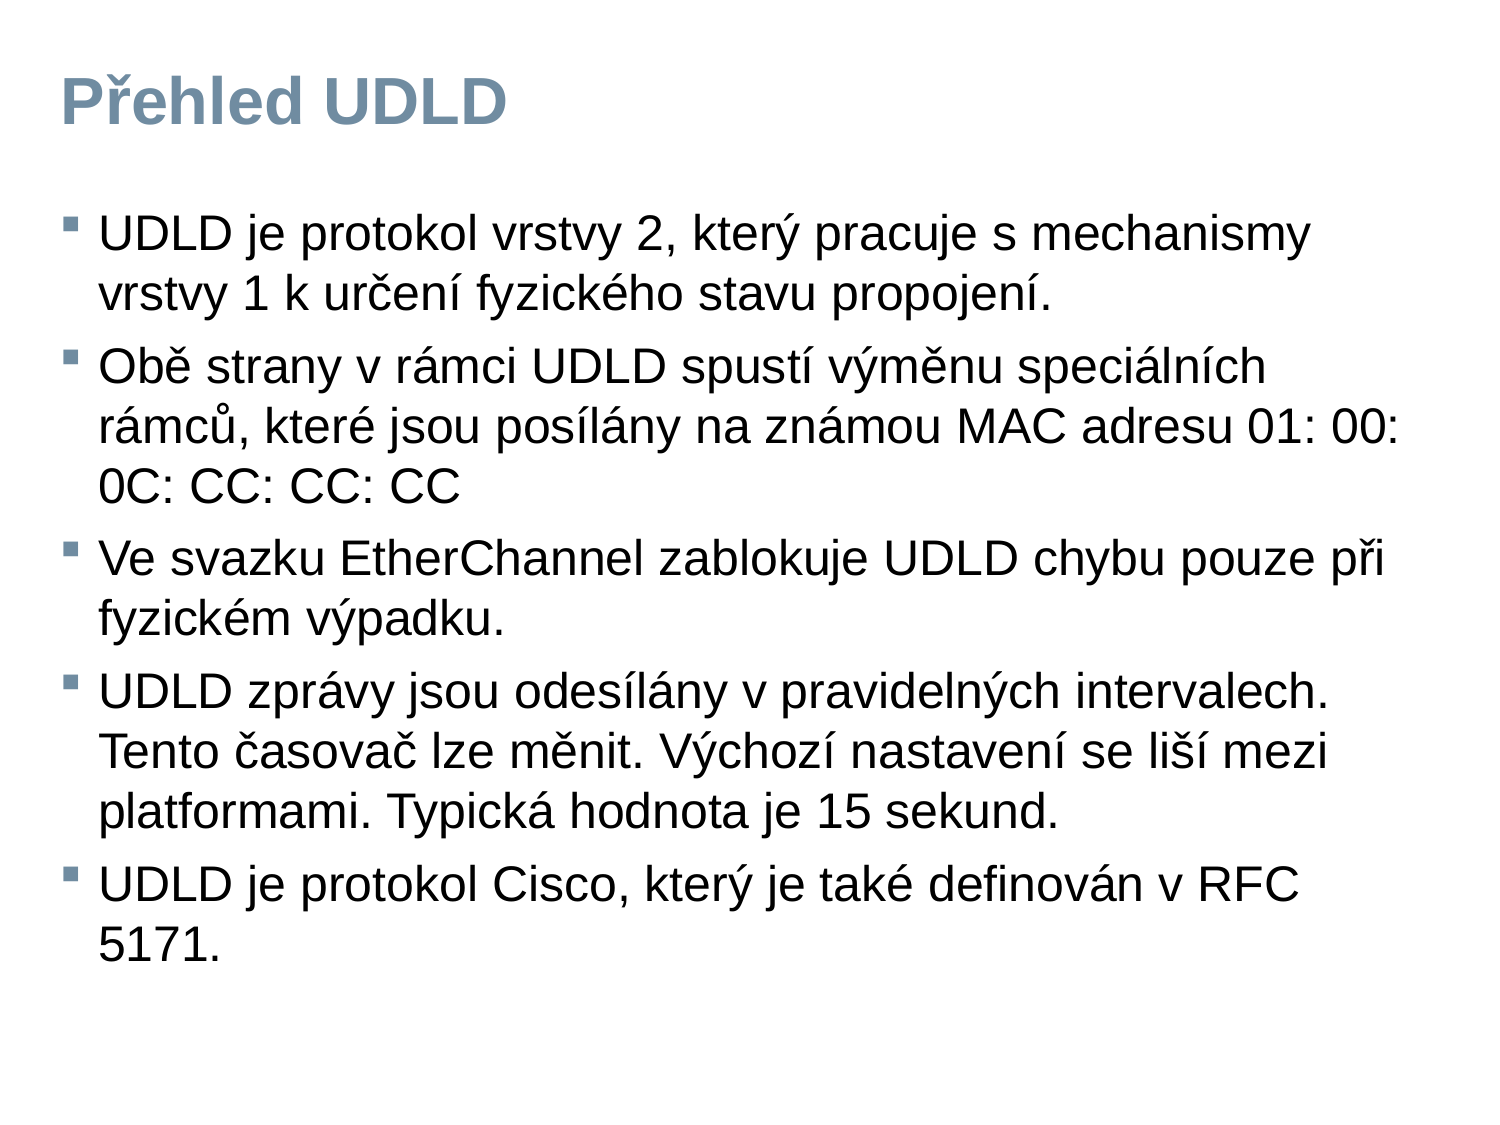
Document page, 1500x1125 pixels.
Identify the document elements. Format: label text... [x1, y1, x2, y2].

list UDLD je protokol vrstvy 2, který pracuje s mechanismy vrstvy 1 k určení fyzického stavu propojení. Obě strany v rámci UDLD spustí výměnu speciálních rámců, které jsou posílány na známou MAC adresu 01: 00: 0C: CC: CC: CC Ve svazku EtherChannel zablokuje UDLD chybu pouze při fyzickém výpadku. UDLD zprávy jsou odesílány v pravidelných intervalech. Tento časovač lze měnit. Výchozí nastavení se liší mezi platformami. Typická hodnota je 15 sekund. UDLD je protokol Cisco, který je také definován v RFC 5171. [45, 193, 1444, 1037]
title Přehled UDLD [45, 59, 1444, 182]
